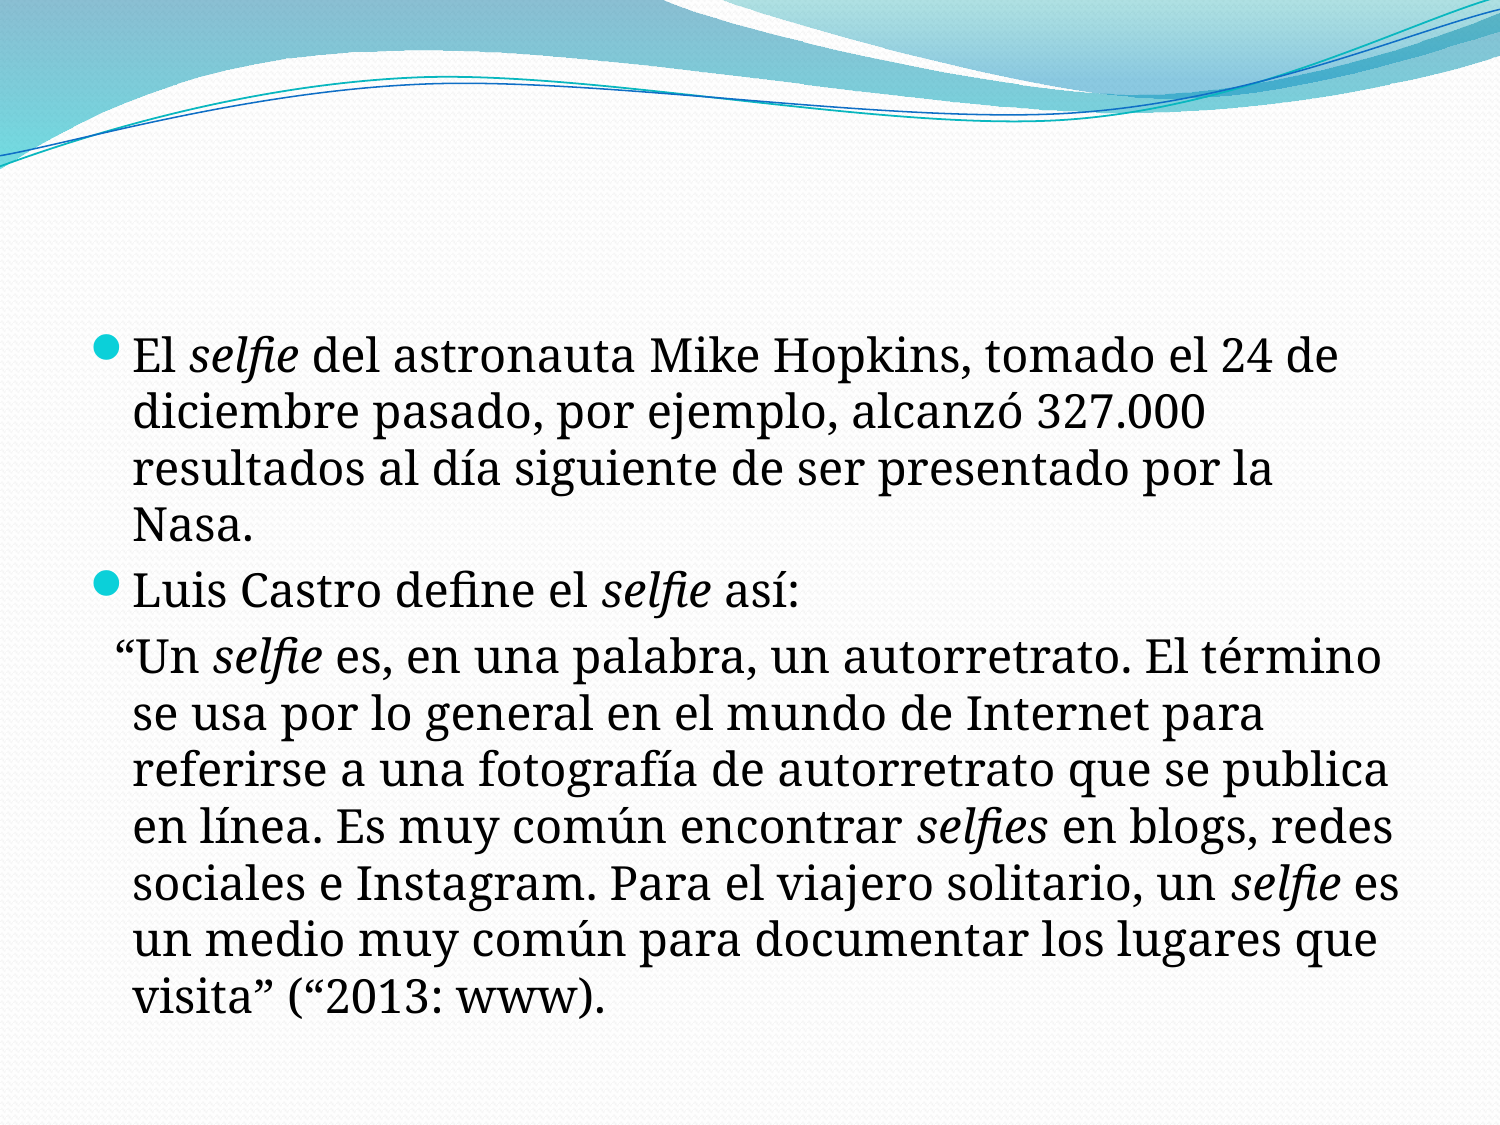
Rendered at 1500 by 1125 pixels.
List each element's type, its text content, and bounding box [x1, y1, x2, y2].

list El selfie del astronauta Mike Hopkins, tomado el 24 de diciembre pasado, por ejemplo, alcanzó 327.000 resultados al día siguiente de ser presentado por la Nasa. Luis Castro define el selfie así: “Un selfie es, en una palabra, un autorretrato. El término se usa por lo general en el mundo de Internet para referirse a una fotografía de autorretrato que se publica en línea. Es muy común encontrar selfies en blogs, redes sociales e Instagram. Para el viajero solitario, un selfie es un medio muy común para documentar los lugares que visita” (“2013: www). [75, 317, 1425, 1038]
